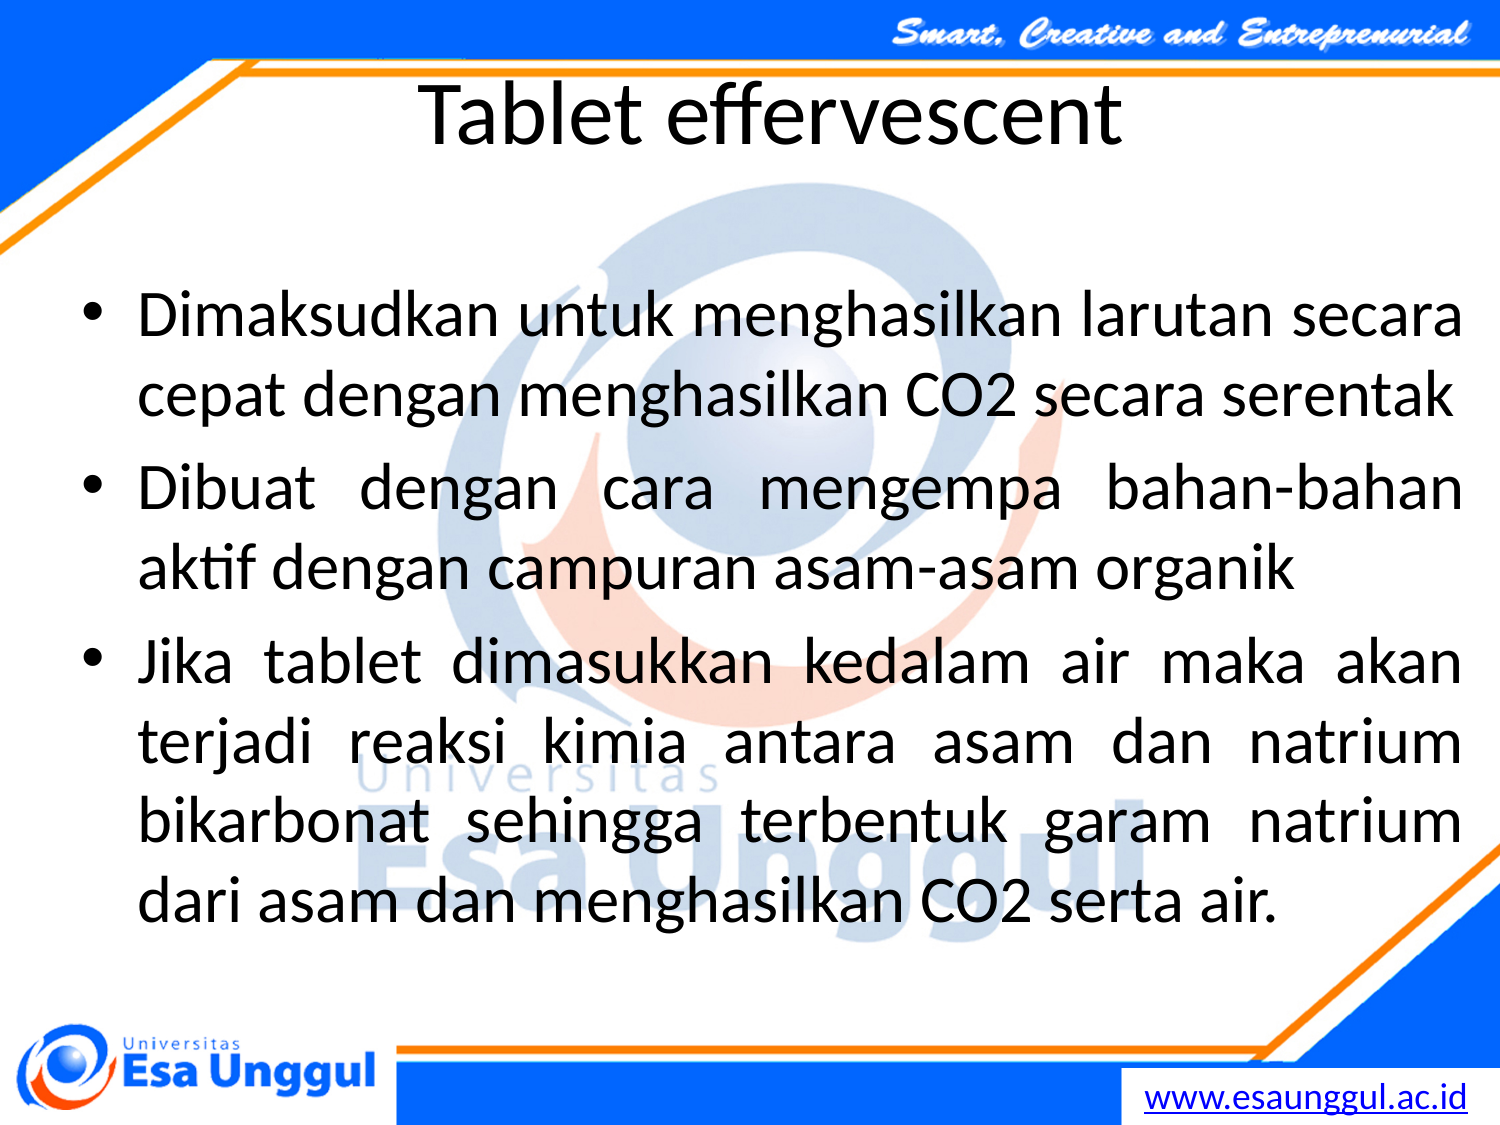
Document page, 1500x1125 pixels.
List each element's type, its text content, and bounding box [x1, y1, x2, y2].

list Dimaksudkan untuk menghasilkan larutan secara cepat dengan menghasilkan CO2 secara serentak Dibuat dengan cara mengempa bahan-bahan aktif dengan campuran asam-asam organik Jika tablet dimasukkan kedalam air maka akan terjadi reaksi kimia antara asam dan natrium bikarbonat sehingga terbentuk garam natrium dari asam dan menghasilkan CO2 serta air. [66, 262, 1480, 1005]
picture [0, 0, 1500, 1125]
title Tablet effervescent [62, 45, 1480, 233]
